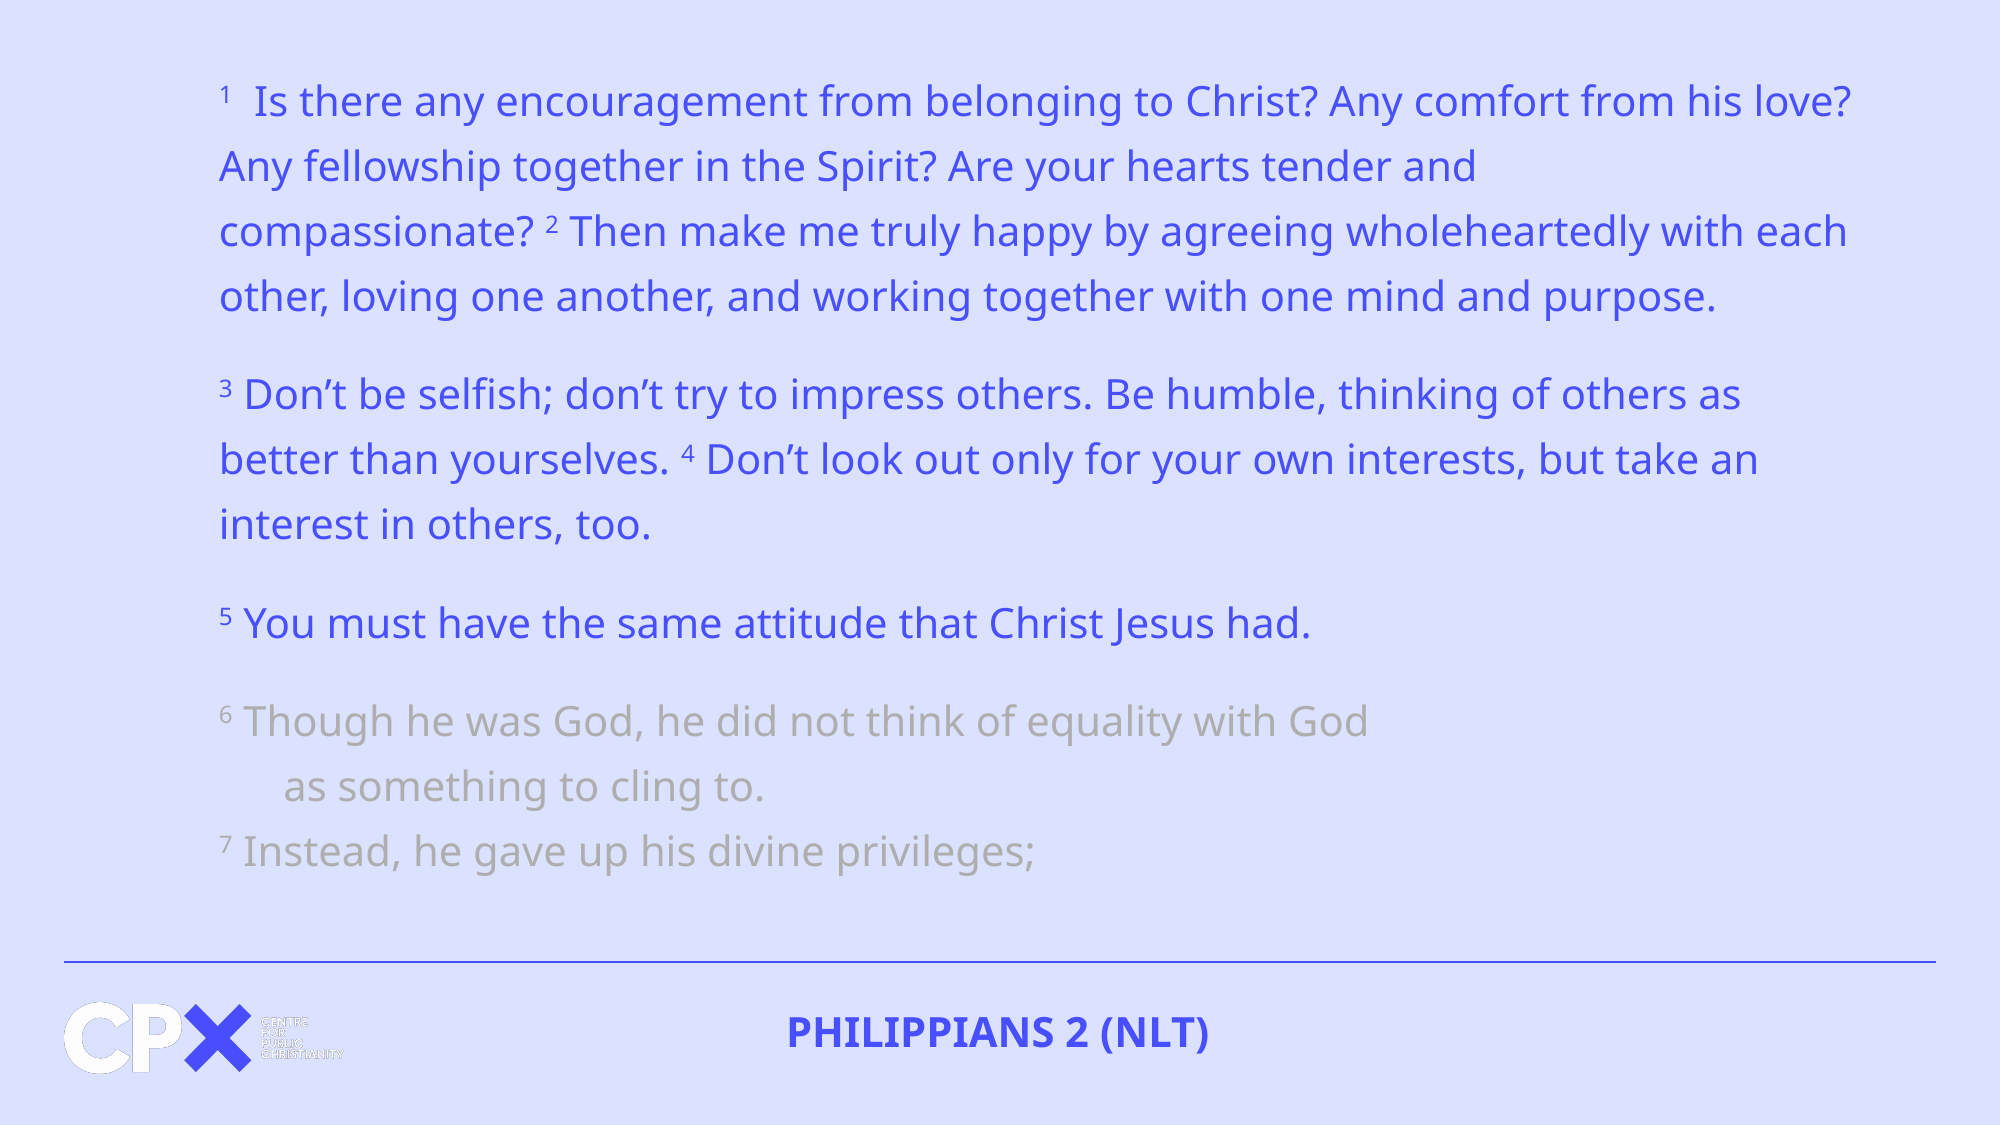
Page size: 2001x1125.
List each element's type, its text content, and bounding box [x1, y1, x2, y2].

subtitle 1 Is there any encouragement from belonging to Christ? Any comfort from his love? Any fellowship together in the Spirit? Are your hearts tender and compassionate? 2 Then make me truly happy by agreeing wholeheartedly with each other, loving one another, and working together with one mind and purpose. 3 Don’t be selfish; don’t try to impress others. Be humble, thinking of others as better than yourselves. 4 Don’t look out only for your own interests, but take an interest in others, too. 5 You must have the same attitude that Christ Jesus had. 6 Though he was God, he did not think of equality with God as something to cling to. 7 Instead, he gave up his divine privileges; [204, 52, 1877, 922]
text_box PHILIPPIANS 2 (NLT) [247, 1003, 1748, 1084]
picture [63, 1001, 345, 1074]
